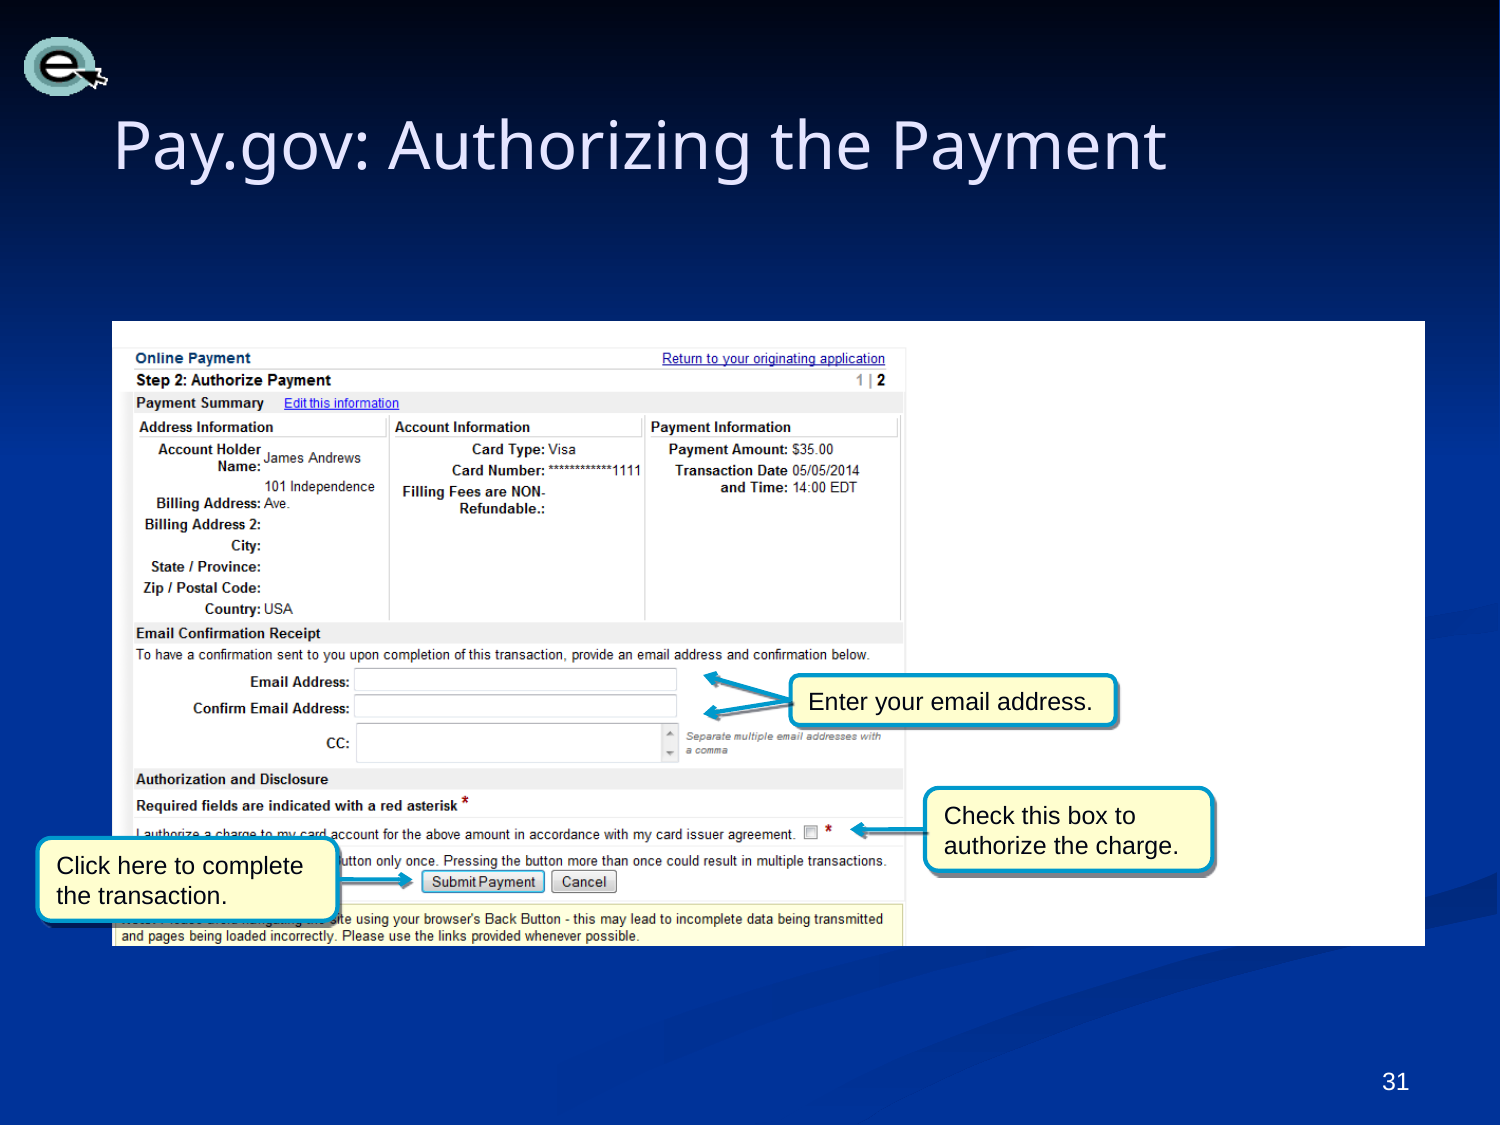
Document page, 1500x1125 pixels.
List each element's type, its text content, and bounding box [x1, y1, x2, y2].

picture [24, 37, 112, 96]
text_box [37, 837, 413, 922]
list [111, 321, 1426, 946]
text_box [702, 674, 1116, 726]
slide_number 31 [1074, 1025, 1425, 1104]
title Pay.gov: Authorizing the Payment [112, 75, 1425, 230]
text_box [849, 787, 1213, 872]
